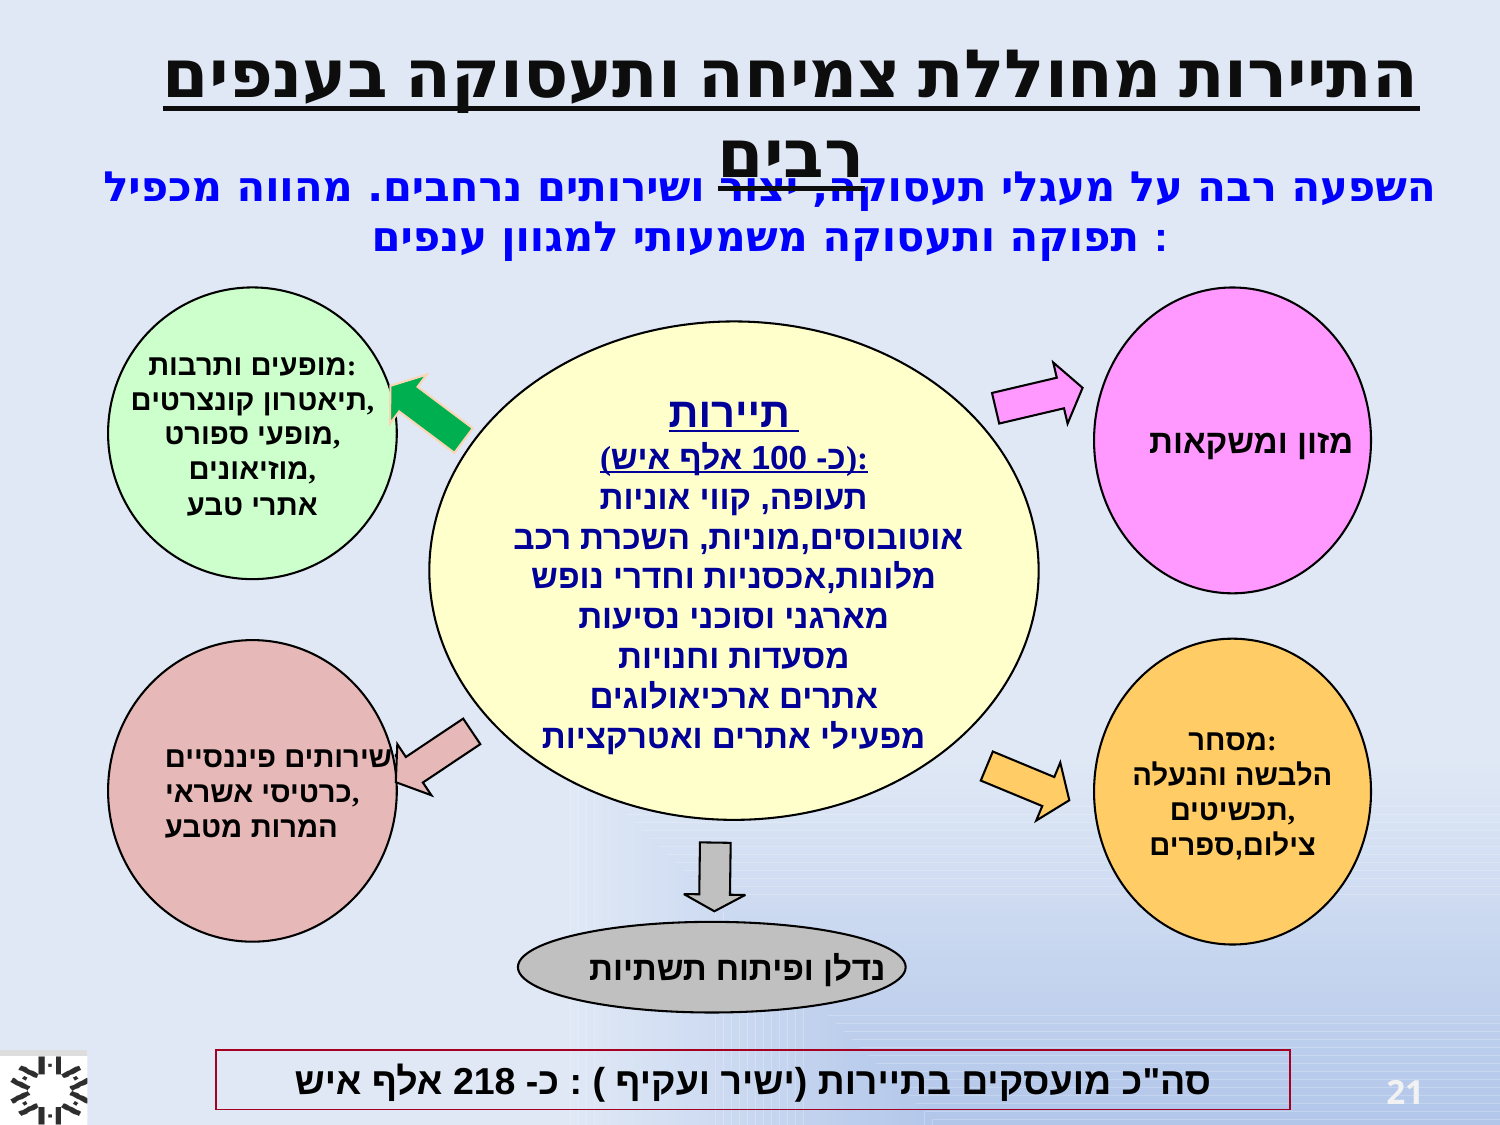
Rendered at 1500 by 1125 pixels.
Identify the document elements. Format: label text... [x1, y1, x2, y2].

text_box התיירות מחוללת צמיחה ותעסוקה בענפים רבים [87, 23, 1495, 118]
picture [0, 1049, 88, 1125]
text_box השפעה רבה על מעגלי תעסוקה, יצור ושירותים נרחבים. מהווה מכפיל תפוקה ותעסוקה משמעותי למגוון ענפים : [75, 152, 1465, 268]
text_box סה"כ מועסקים בתיירות (ישיר ועקיף ) : כ- 218 אלף איש [216, 1049, 1291, 1110]
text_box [107, 287, 1372, 1013]
text_box 21 [1371, 1062, 1500, 1125]
